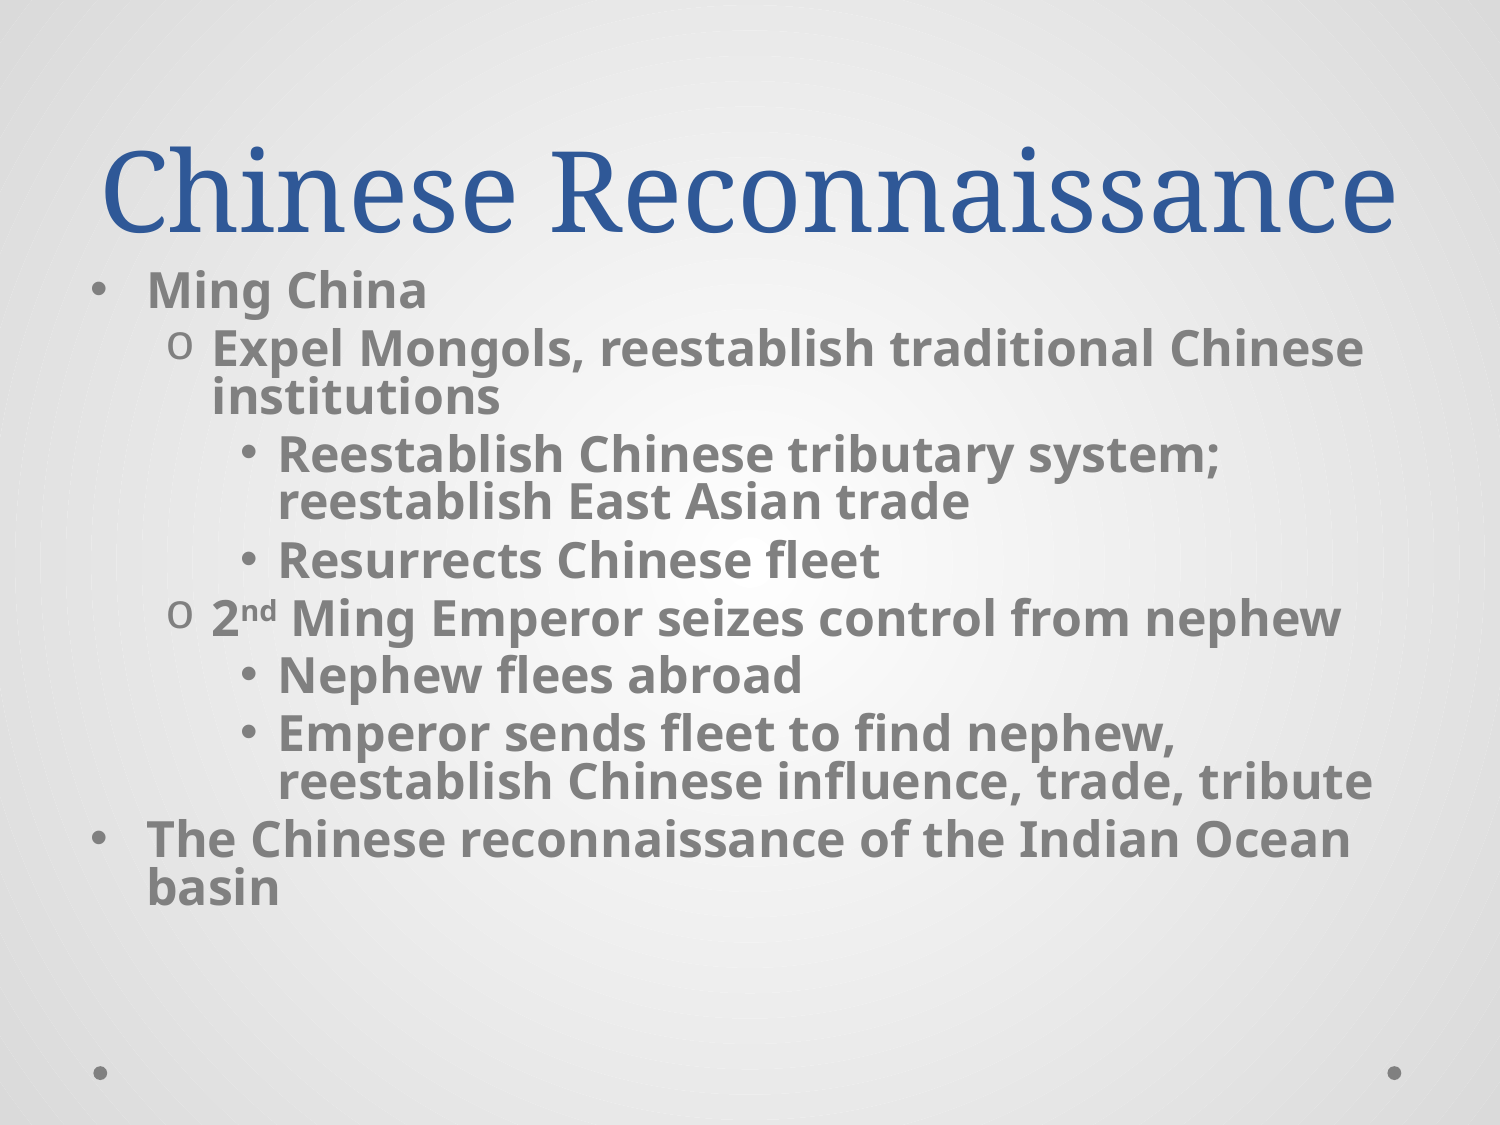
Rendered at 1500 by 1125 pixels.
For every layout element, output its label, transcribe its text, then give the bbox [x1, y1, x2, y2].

list Ming China Expel Mongols, reestablish traditional Chinese institutions Reestablish Chinese tributary system; reestablish East Asian trade Resurrects Chinese fleet 2nd Ming Emperor seizes control from nephew Nephew flees abroad Emperor sends fleet to find nephew, reestablish Chinese influence, trade, tribute The Chinese reconnaissance of the Indian Ocean basin [75, 262, 1425, 1005]
title Chinese Reconnaissance [75, 0, 1425, 262]
